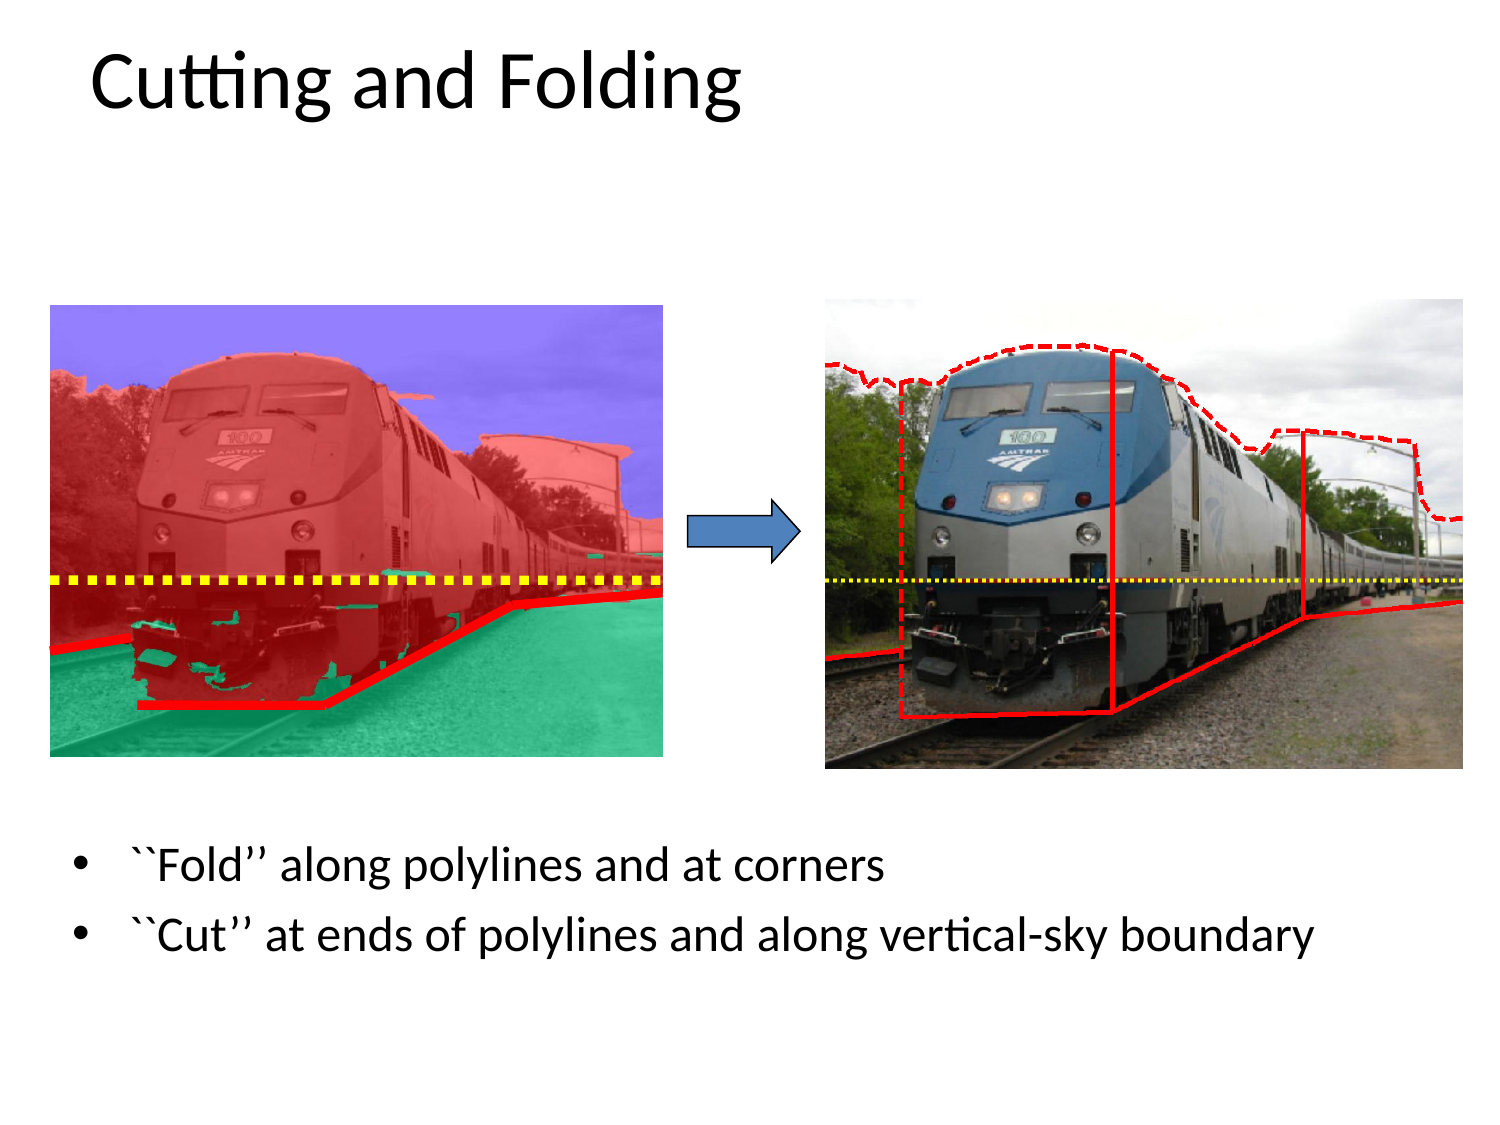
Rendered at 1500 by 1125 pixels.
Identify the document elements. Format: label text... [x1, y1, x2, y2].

picture [824, 299, 1463, 770]
list ``Fold’’ along polylines and at corners ``Cut’’ at ends of polylines and along vertical-sky boundary [56, 754, 1438, 1076]
title Cutting and Folding [74, 0, 1426, 151]
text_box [49, 304, 663, 757]
text_box [687, 499, 801, 563]
